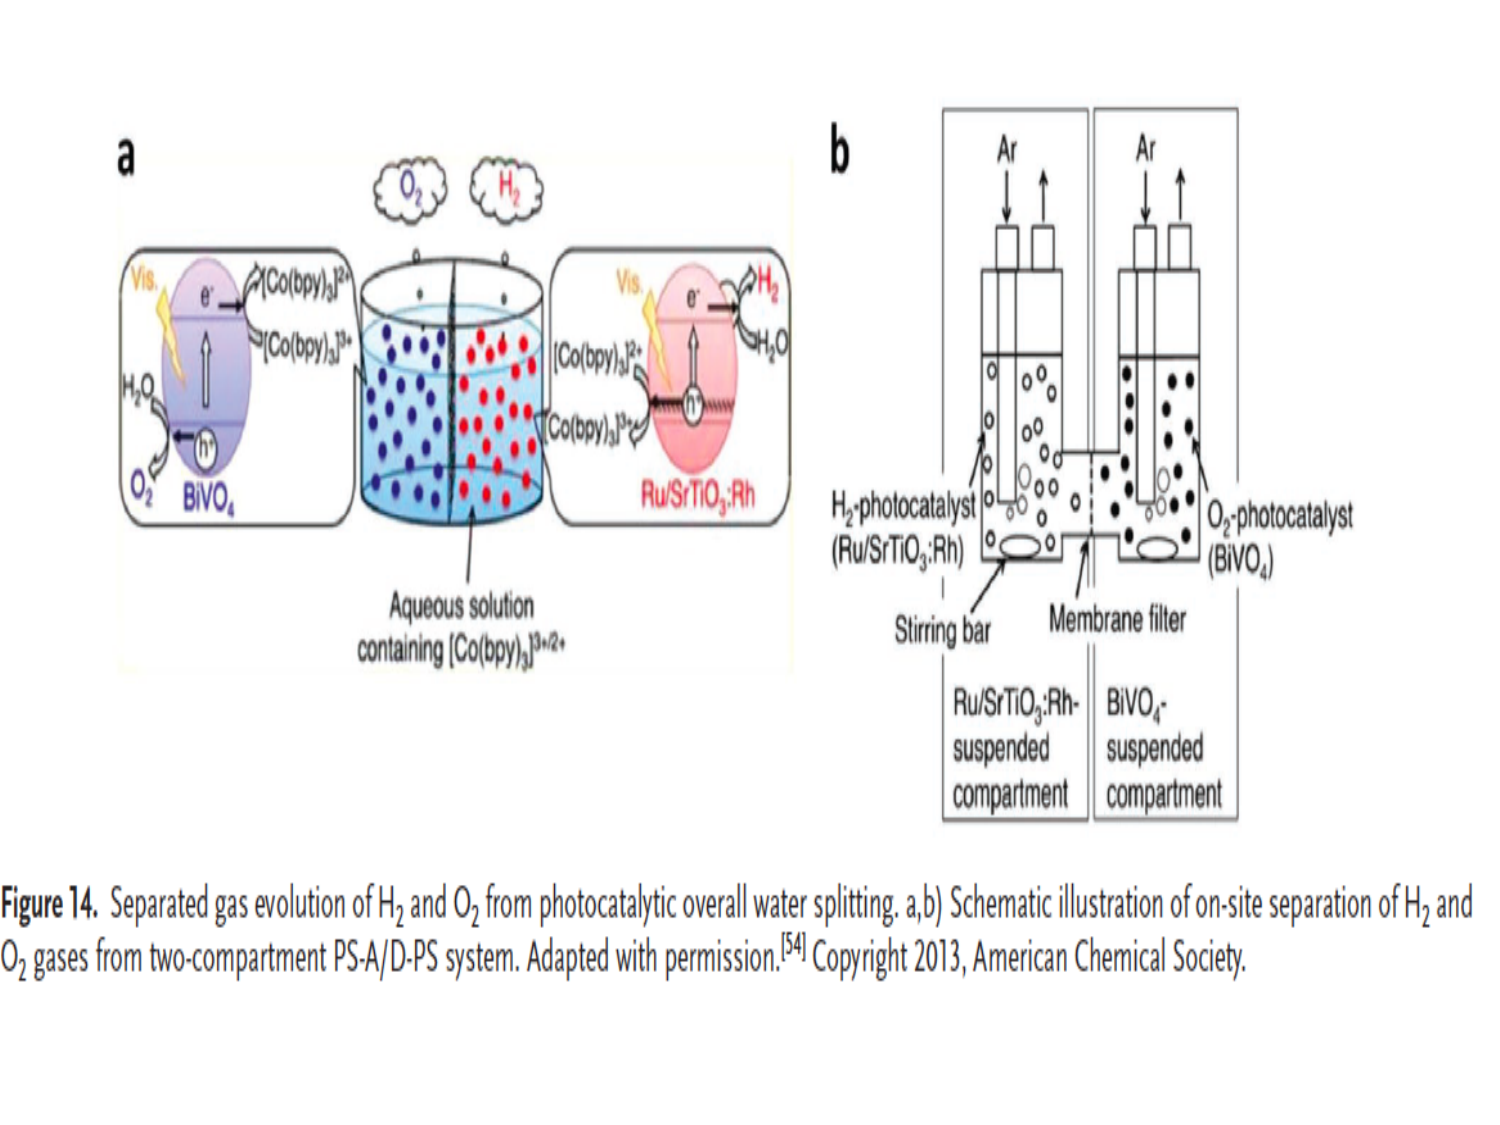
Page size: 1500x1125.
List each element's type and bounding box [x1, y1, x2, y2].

picture [0, 46, 1500, 984]
